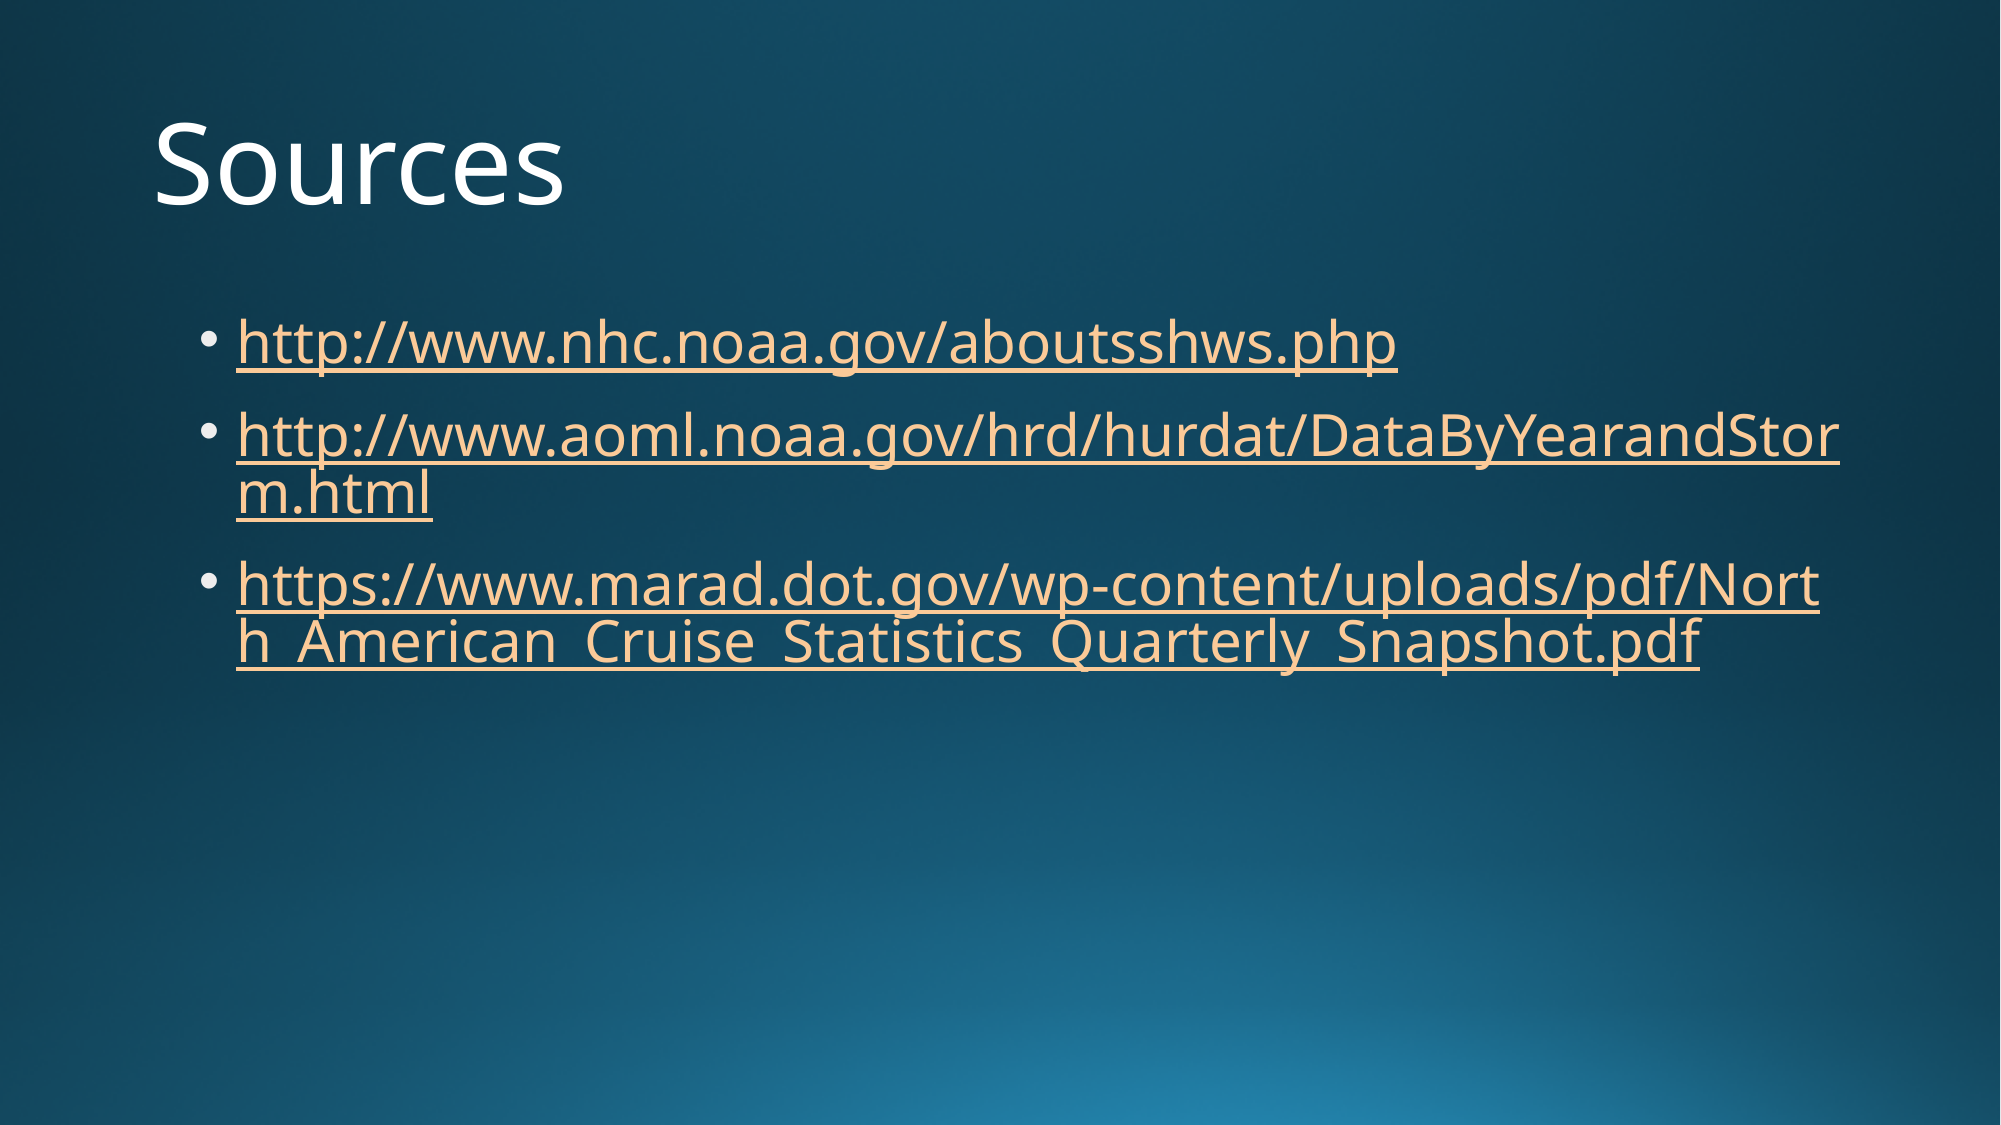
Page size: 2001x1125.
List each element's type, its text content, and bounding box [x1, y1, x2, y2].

list http://www.nhc.noaa.gov/aboutsshws.php http://www.aoml.noaa.gov/hrd/hurdat/DataByYearandStorm.html https://www.marad.dot.gov/wp-content/uploads/pdf/North_American_Cruise_Statistics_Quarterly_Snapshot.pdf [183, 299, 1863, 1014]
title Sources [137, 59, 1863, 278]
picture [0, 0, 2001, 1125]
